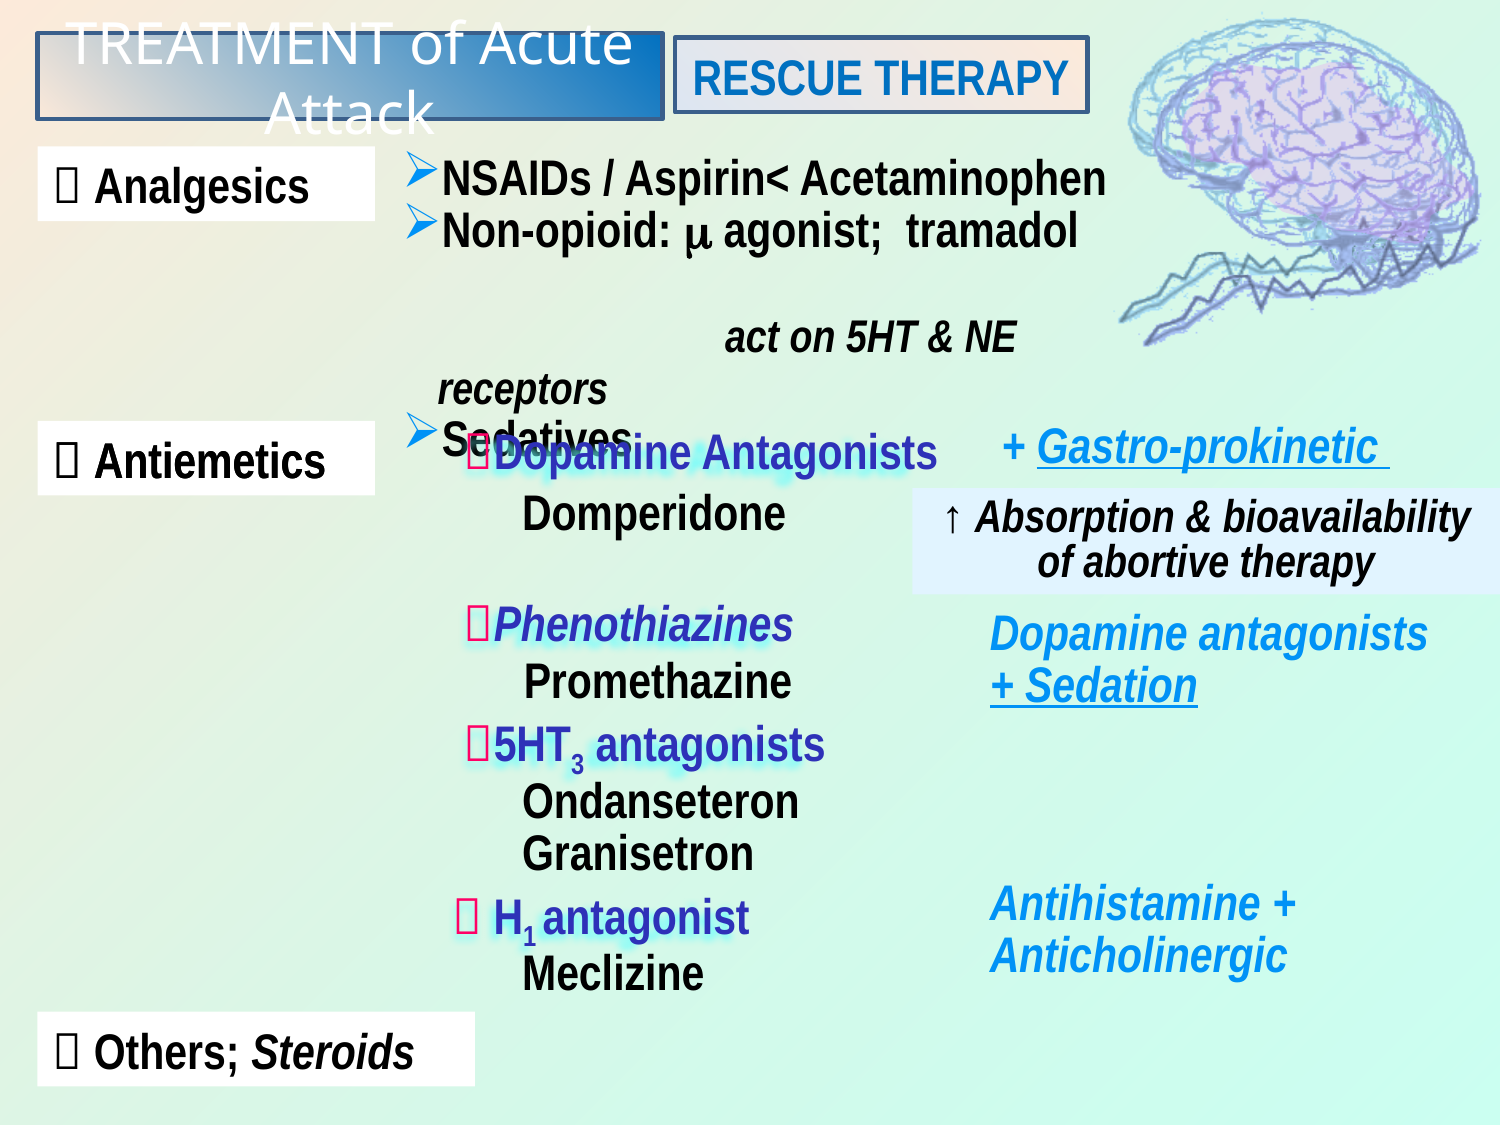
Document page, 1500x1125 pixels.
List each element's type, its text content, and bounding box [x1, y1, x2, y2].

text_box Ondanseteron Granisetron [507, 768, 938, 888]
text_box Domperidone [507, 498, 912, 548]
text_box [0, 0, 1500, 1125]
text_box + Gastro-prokinetic [974, 414, 1468, 482]
text_box RESCUE THERAPY [673, 35, 1090, 114]
text_box ↑ Absorption & bioavailability of abortive therapy [912, 488, 1500, 595]
text_box  Analgesics [37, 146, 375, 222]
text_box  H1 antagonist [437, 876, 881, 960]
text_box Meclizine [507, 940, 750, 1008]
text_box 5HT3 antagonists [437, 704, 968, 788]
text_box Dopamine Antagonists [437, 412, 981, 488]
text_box Phenothiazines [437, 584, 913, 660]
text_box Antihistamine + Anticholinergic [975, 870, 1327, 990]
text_box  Antiemetics [37, 420, 375, 496]
text_box Dopamine antagonists + Sedation [975, 600, 1475, 720]
text_box Promethazine [508, 648, 819, 704]
text_box  Others; Steroids [37, 1011, 475, 1087]
text_box TREATMENT of Acute Attack [35, 31, 665, 121]
text_box NSAIDs / Aspirin< Acetaminophen Non-opioid: m agonist; tramadol act on 5HT & NE receptors Sedatives [387, 146, 1188, 474]
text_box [1112, 5, 1488, 363]
